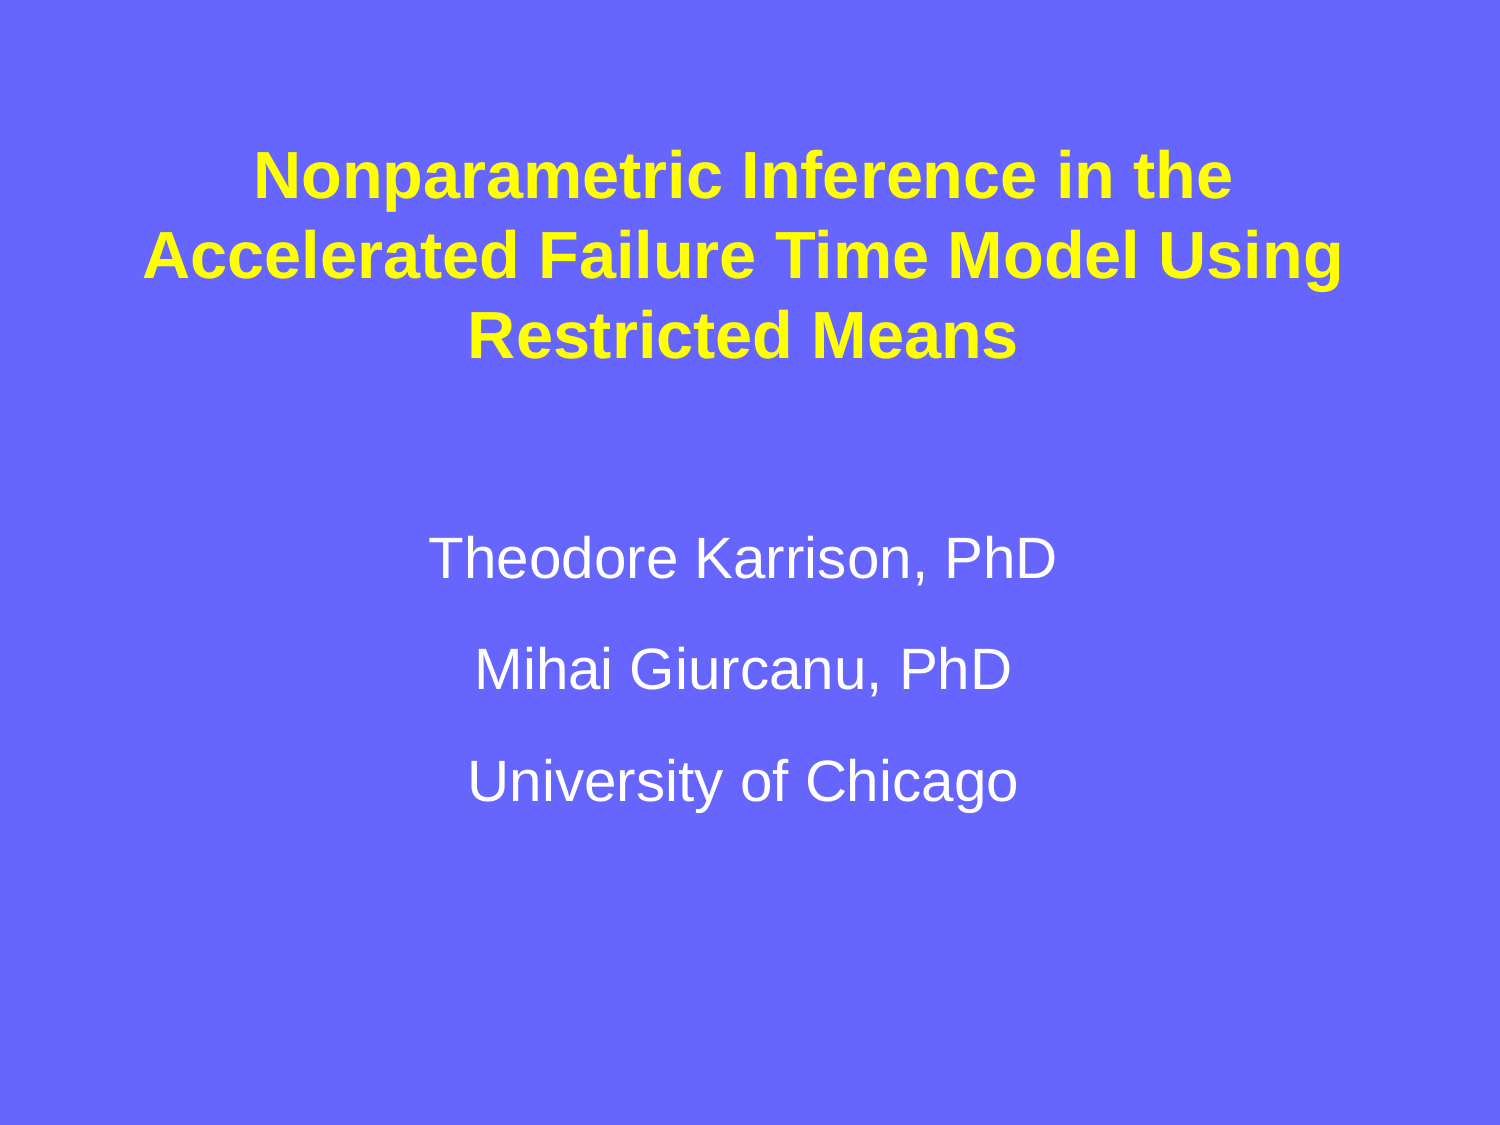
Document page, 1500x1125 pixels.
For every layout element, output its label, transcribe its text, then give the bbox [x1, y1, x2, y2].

text_box Nonparametric Inference in the Accelerated Failure Time Model Using Restricted Means [50, 124, 1438, 380]
text_box Theodore Karrison, PhD Mihai Giurcanu, PhD University of Chicago [200, 512, 1288, 821]
